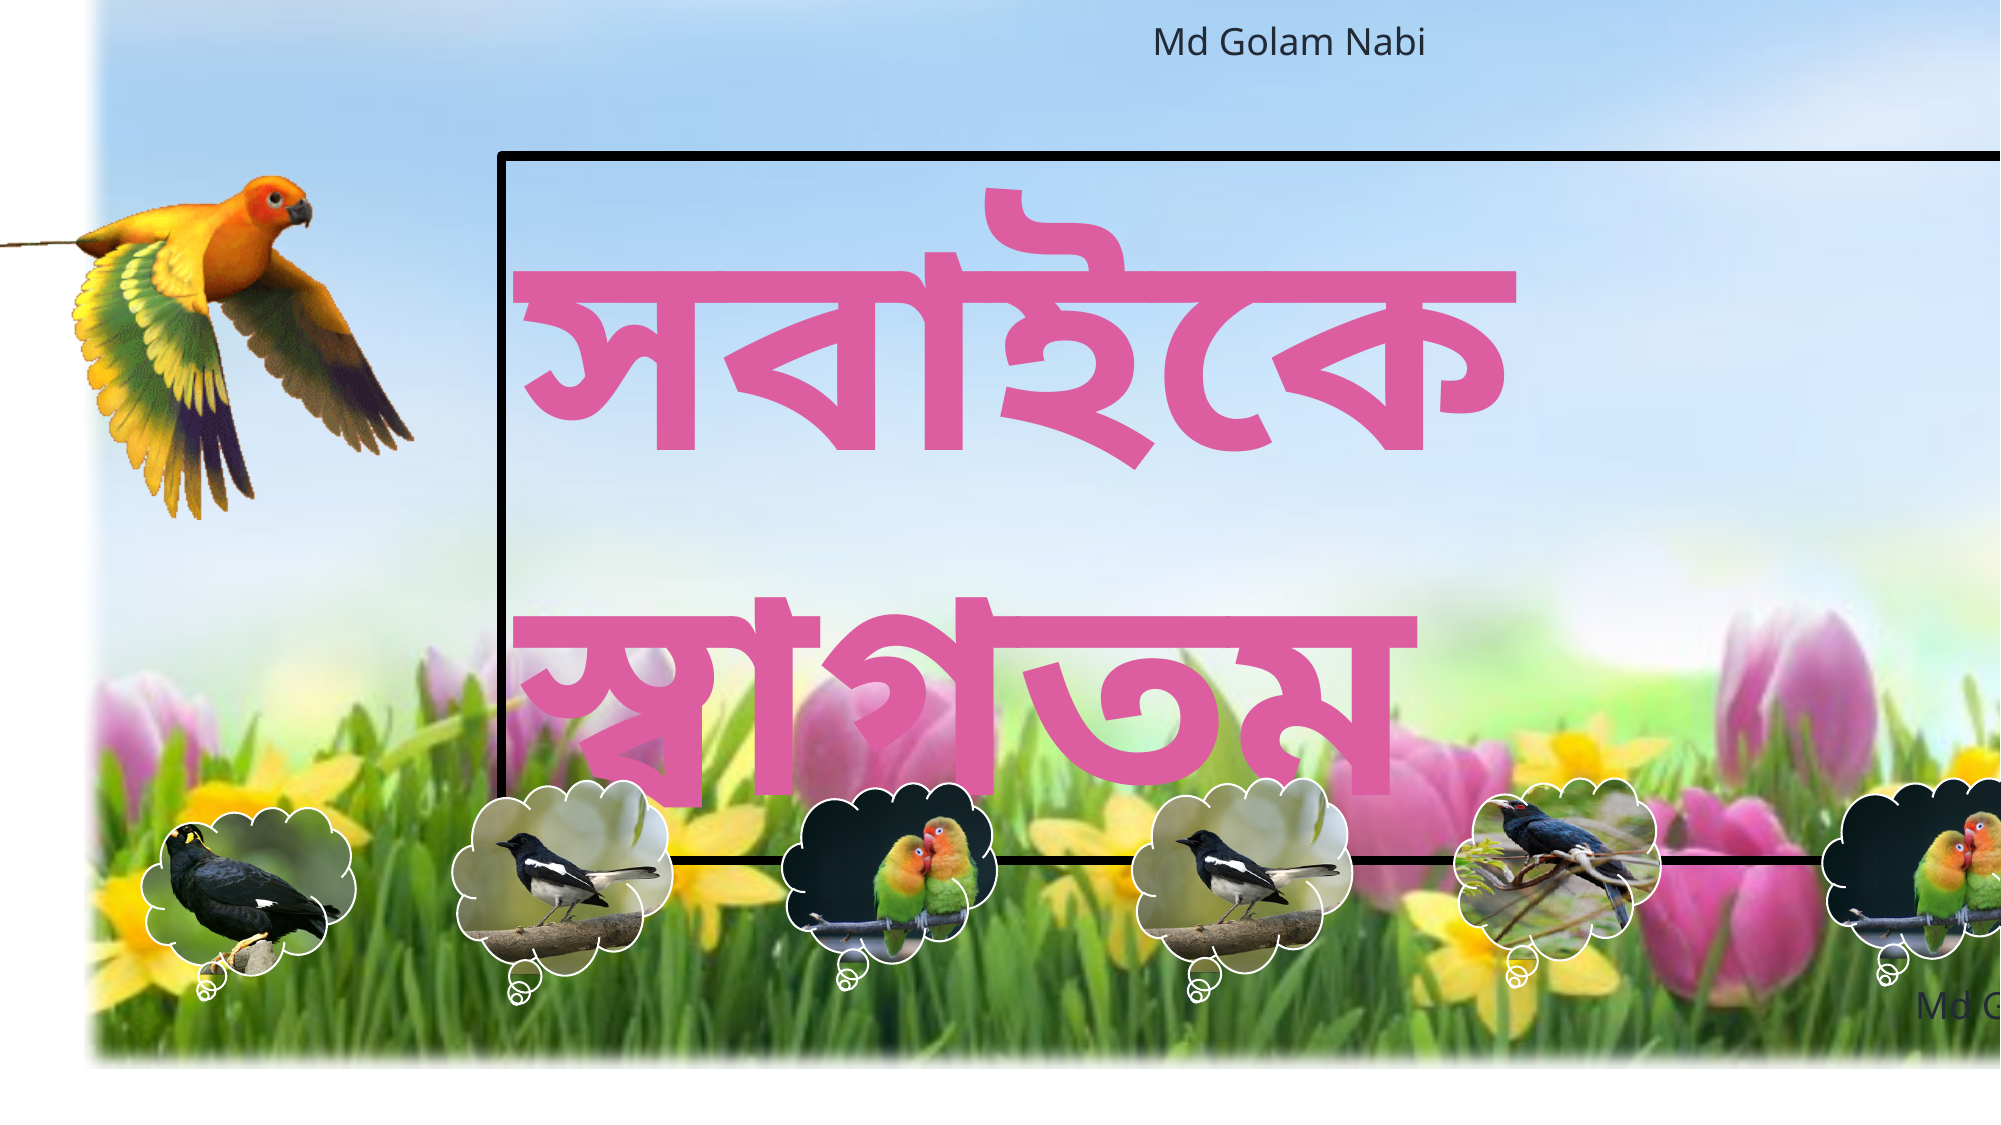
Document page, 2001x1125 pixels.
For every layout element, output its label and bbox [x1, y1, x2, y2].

picture [0, 0, 2000, 1069]
text_box [141, 11, 2000, 1125]
